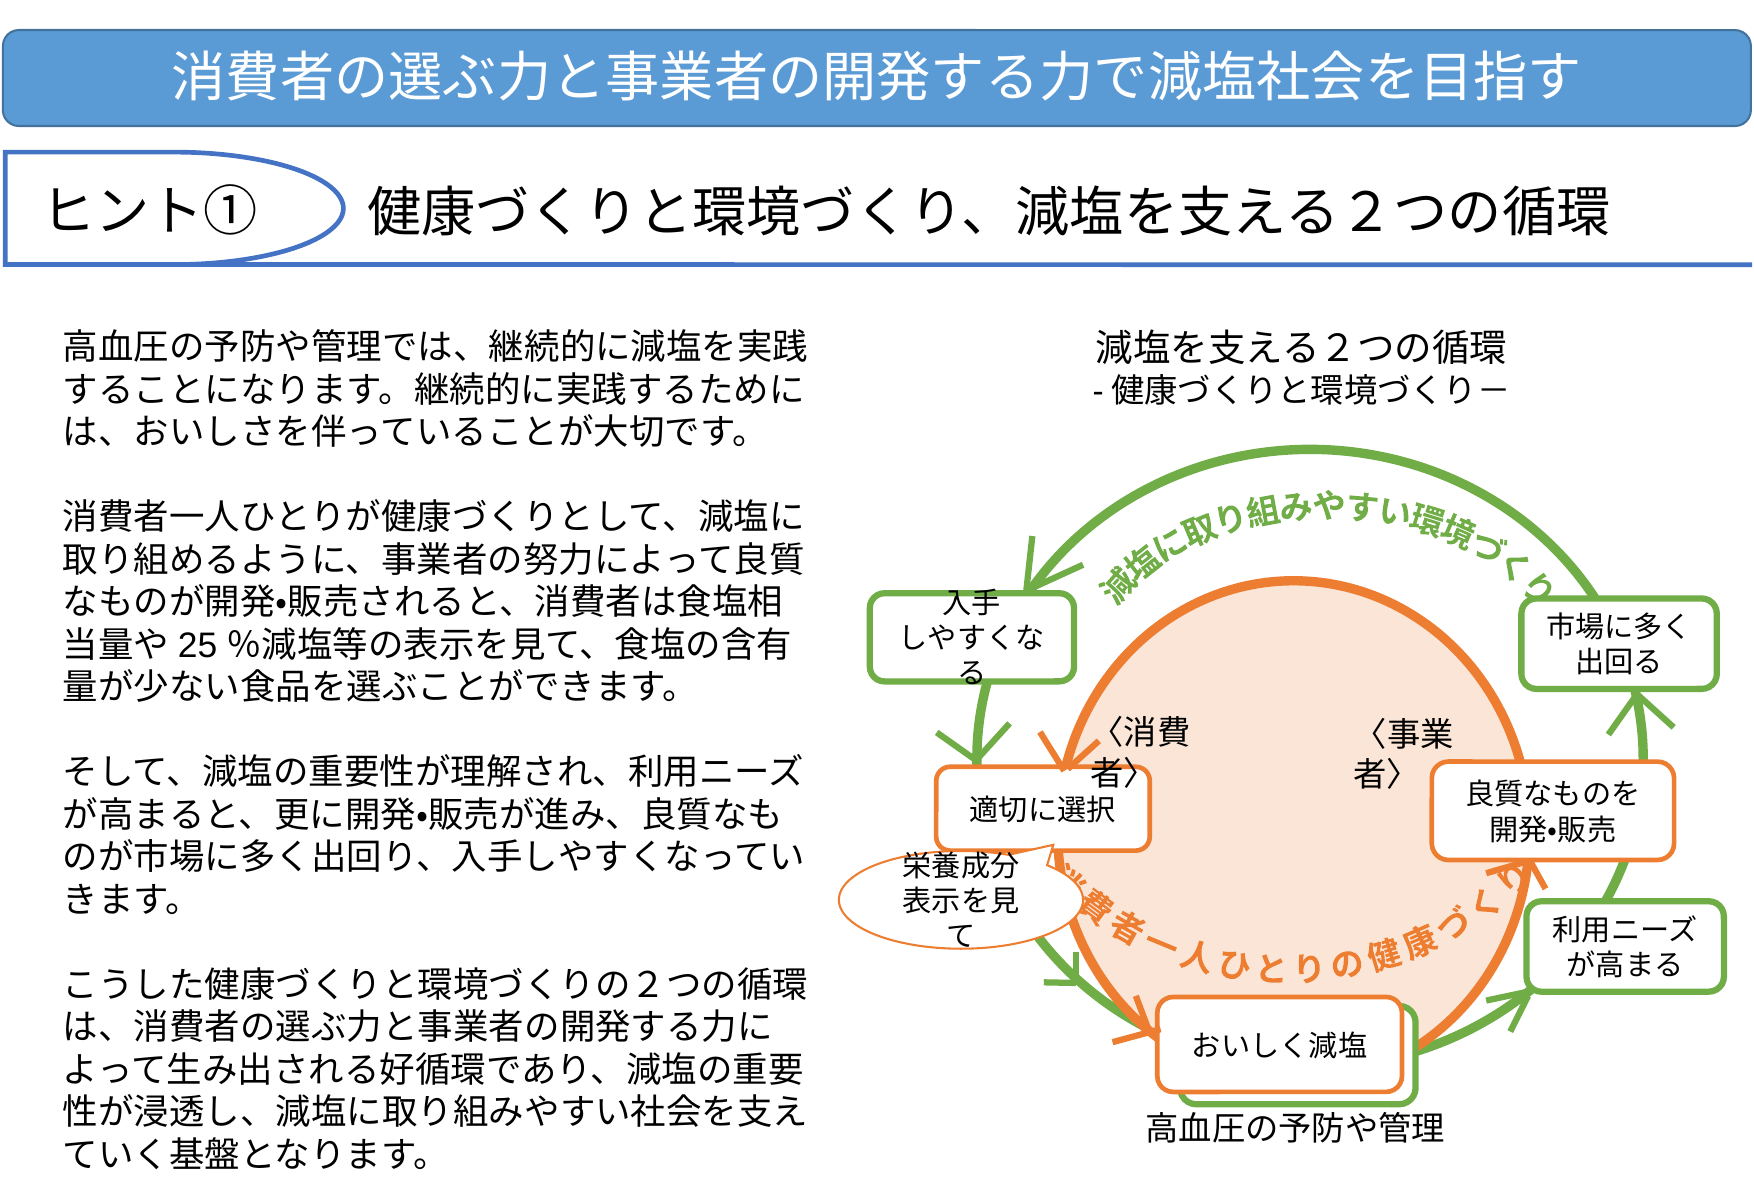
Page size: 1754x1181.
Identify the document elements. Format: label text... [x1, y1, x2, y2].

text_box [942, 726, 973, 768]
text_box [838, 316, 1724, 1156]
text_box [975, 724, 1012, 758]
text_box ヒント① [4, 151, 345, 266]
text_box 消費者の選ぶ力と事業者の開発する力で減塩社会を目指す [1, 28, 1752, 128]
text_box 健康づくりと環境づくり、減塩を支える２つの循環 [352, 169, 1654, 250]
text_box 高血圧の予防や管理では、継続的に減塩を実践することになります。継続的に実践するためには、おいしさを伴っていることが大切です。 消費者一人ひとりが健康づくりとして、減塩に取り組めるように、事業者の努力によって良質なものが開発・販売されると、消費者は食塩相当量や25％減塩等の表示を見て、食塩の含有量が少ない食品を選ぶことができます。 そして、減塩の重要性が理解され、利用ニーズが高まると、更に開発・販売が進み、良質なものが市場に多く出回り、入手しやすくなっていきます。 こうした健康づくりと環境づくりの２つの循環は、消費者の選ぶ力と事業者の開発する力によって生み出される好循環であり、減塩の重要性が浸透し、減塩に取り組みやすい社会を支えていく基盤となります。 [48, 316, 829, 1181]
